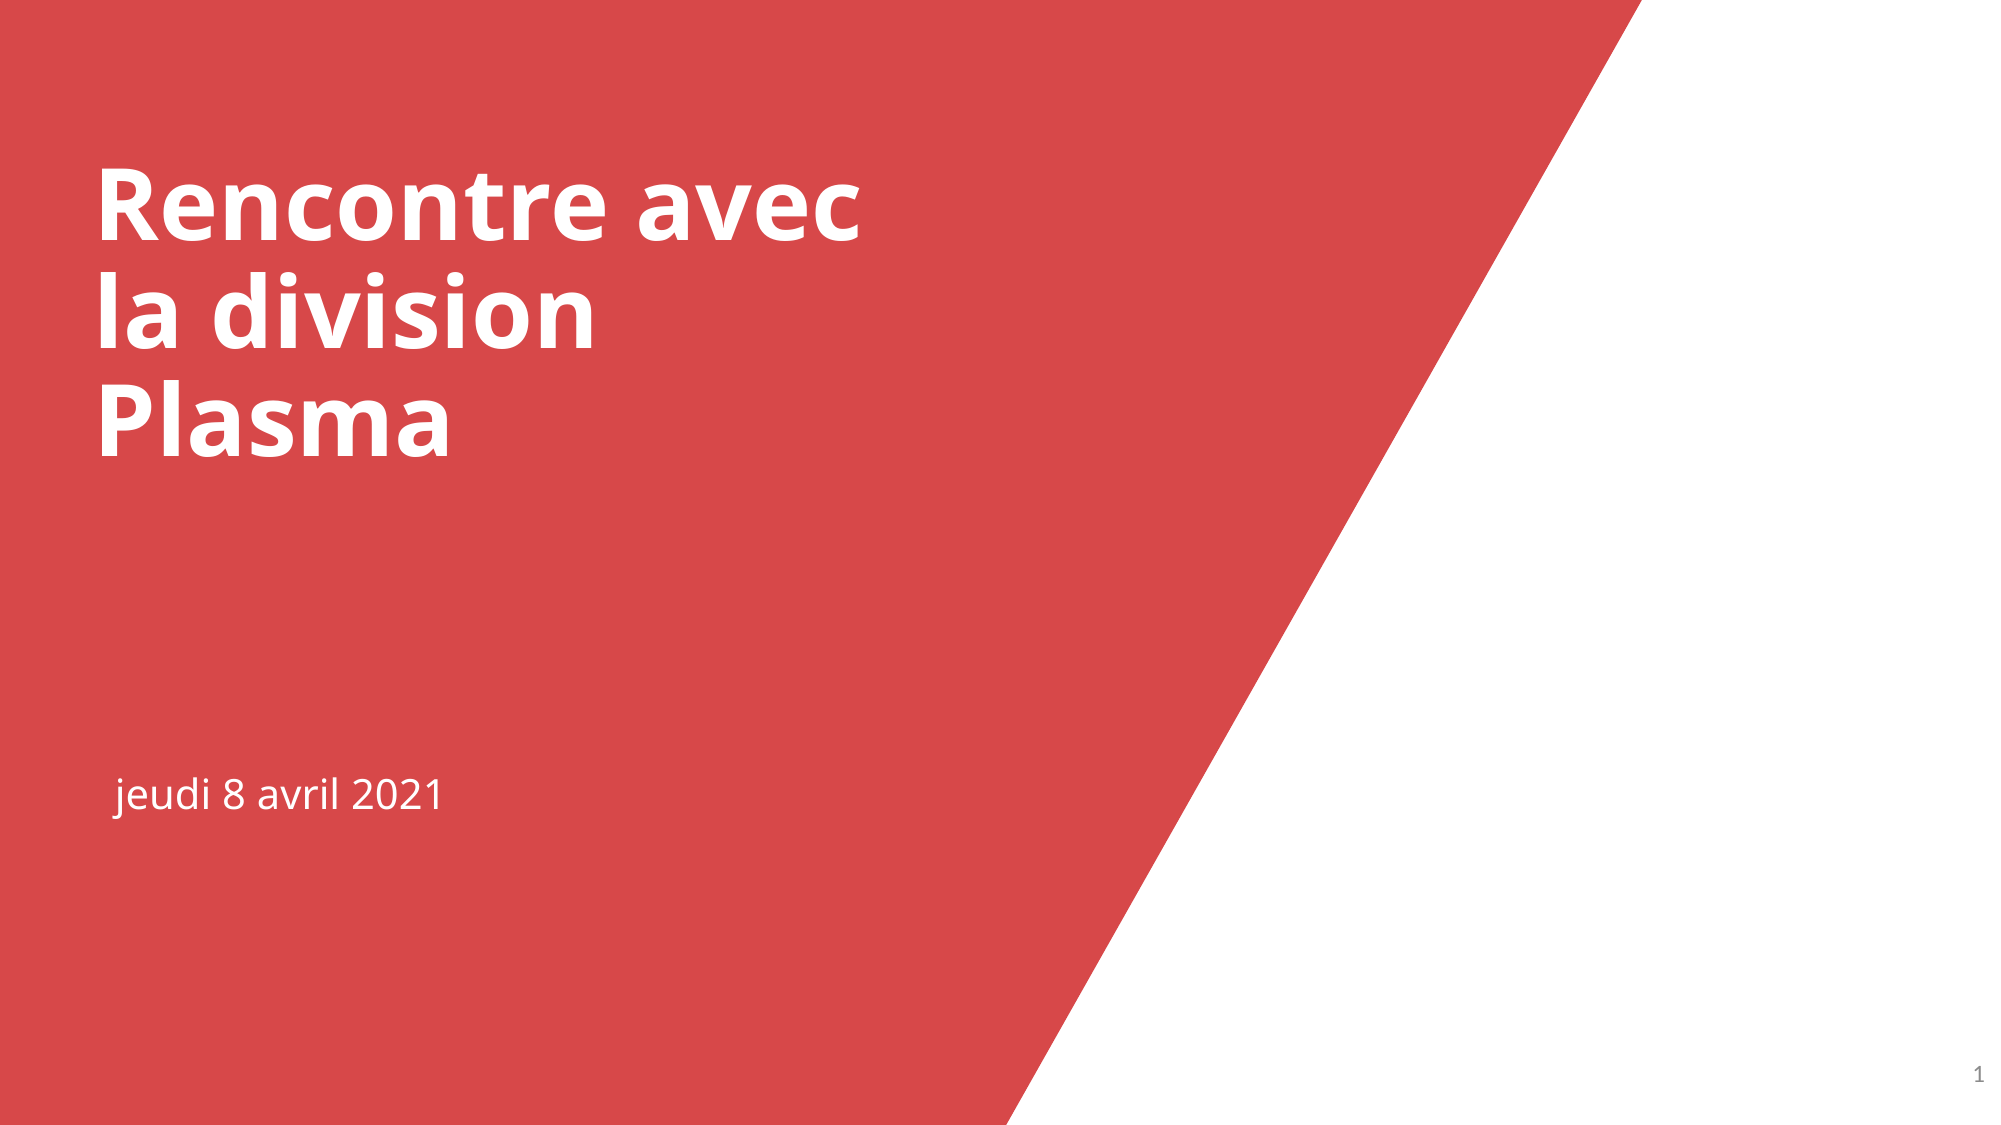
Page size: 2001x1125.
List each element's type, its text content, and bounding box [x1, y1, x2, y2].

slide_number 0 [1907, 1042, 2000, 1103]
list jeudi 8 avril 2021 [115, 773, 1051, 819]
title Rencontre avec la division Plasma [93, 154, 957, 482]
